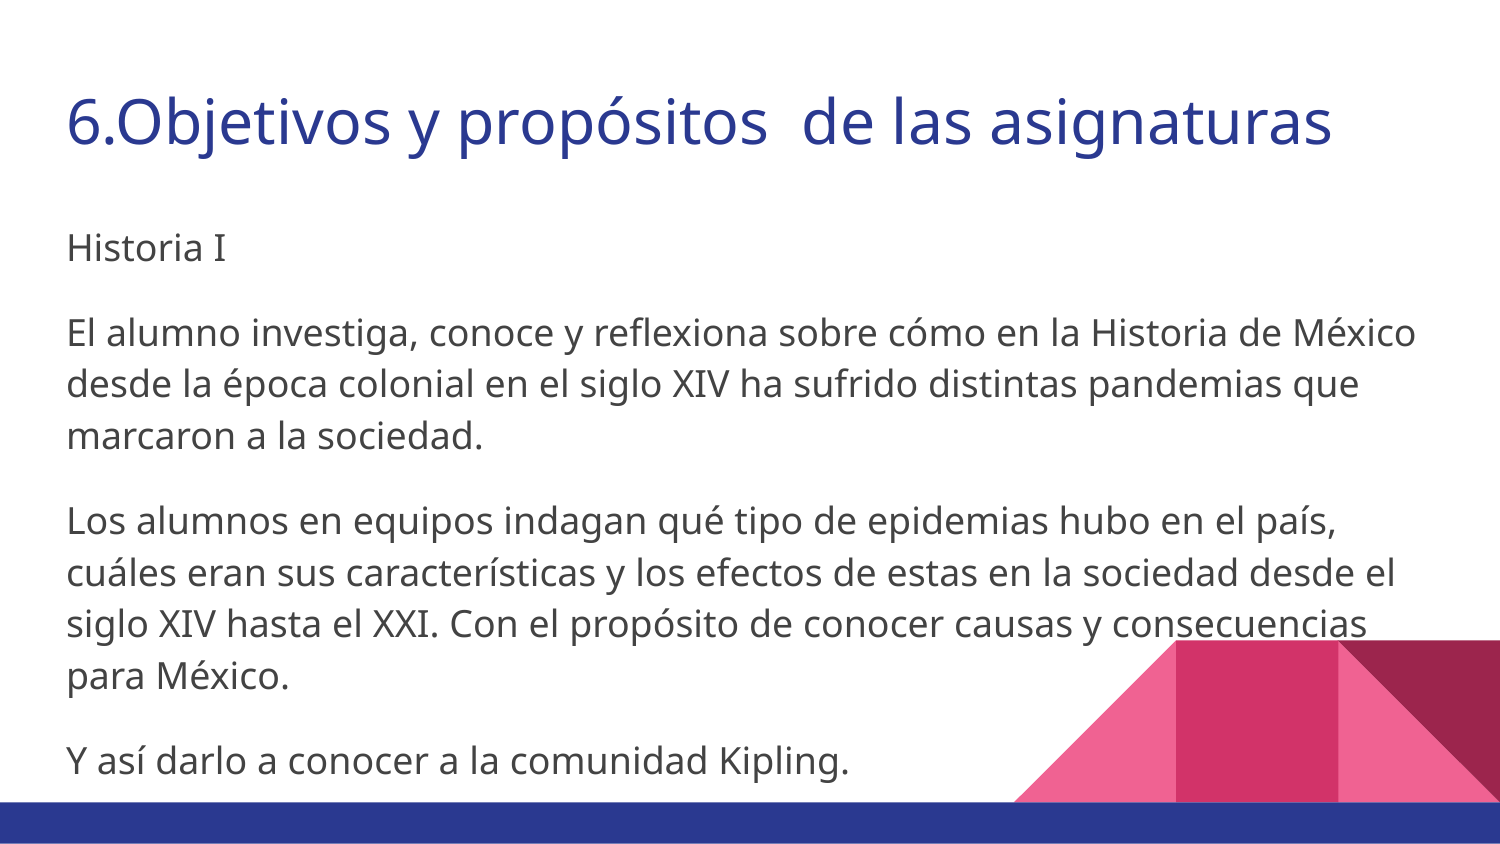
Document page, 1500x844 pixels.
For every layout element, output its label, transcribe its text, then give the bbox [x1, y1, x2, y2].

title 6.Objetivos y propósitos de las asignaturas [51, 67, 1449, 167]
list Historia I El alumno investiga, conoce y reflexiona sobre cómo en la Historia de México desde la época colonial en el siglo XIV ha sufrido distintas pandemias que marcaron a la sociedad. Los alumnos en equipos indagan qué tipo de epidemias hubo en el país, cuáles eran sus características y los efectos de estas en la sociedad desde el siglo XIV hasta el XXI. Con el propósito de conocer causas y consecuencias para México. Y así darlo a conocer a la comunidad Kipling. [51, 201, 1449, 750]
